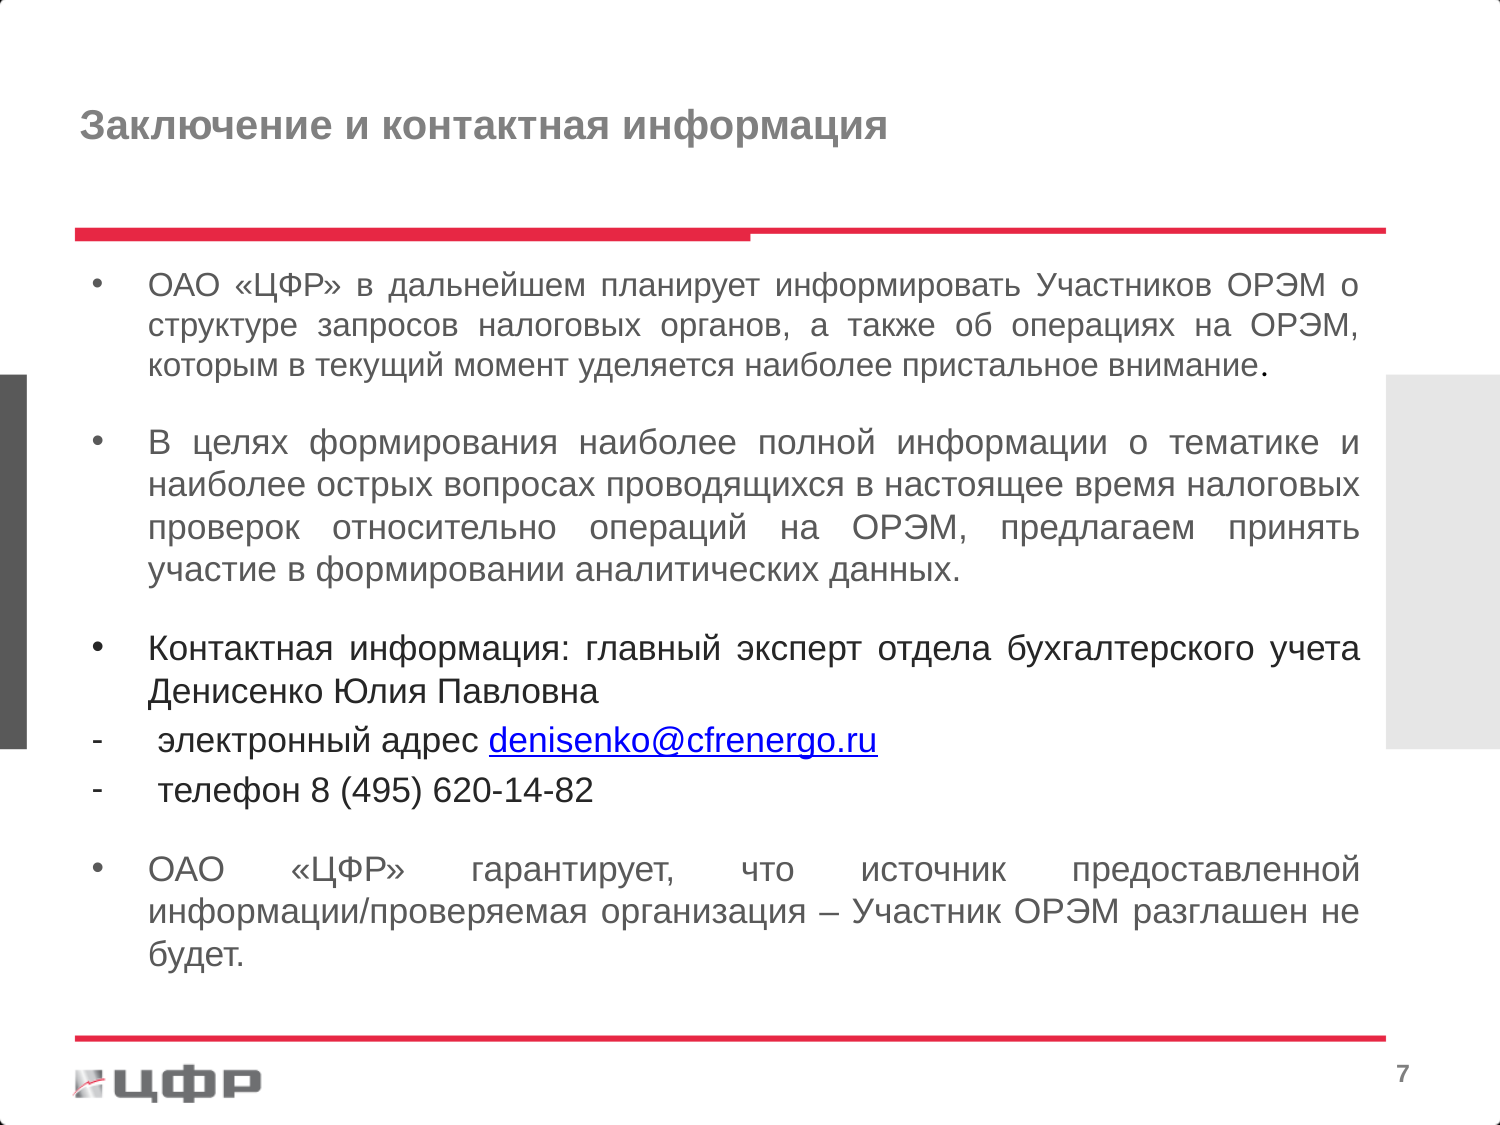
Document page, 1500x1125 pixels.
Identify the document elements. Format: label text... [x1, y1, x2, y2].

picture [0, 0, 1500, 1125]
list ОАО «ЦФР» в дальнейшем планирует информировать Участников ОРЭМ о структуре запросов налоговых органов, а также об операциях на ОРЭМ, которым в текущий момент уделяется наиболее пристальное внимание. В целях формирования наиболее полной информации о тематике и наиболее острых вопросах проводящихся в настоящее время налоговых проверок относительно операций на ОРЭМ, предлагаем принять участие в формировании аналитических данных. Контактная информация: главный эксперт отдела бухгалтерского учета Денисенко Юлия Павловна электронный адрес denisenko@cfrenergo.ru телефон 8 (495) 620-14-82 ОАО «ЦФР» гарантирует, что источник предоставленной информации/проверяемая организация – Участник ОРЭМ разглашен не будет. [76, 255, 1377, 999]
text_box Заключение и контактная информация [64, 90, 1388, 208]
slide_number 6 [1074, 1042, 1425, 1103]
